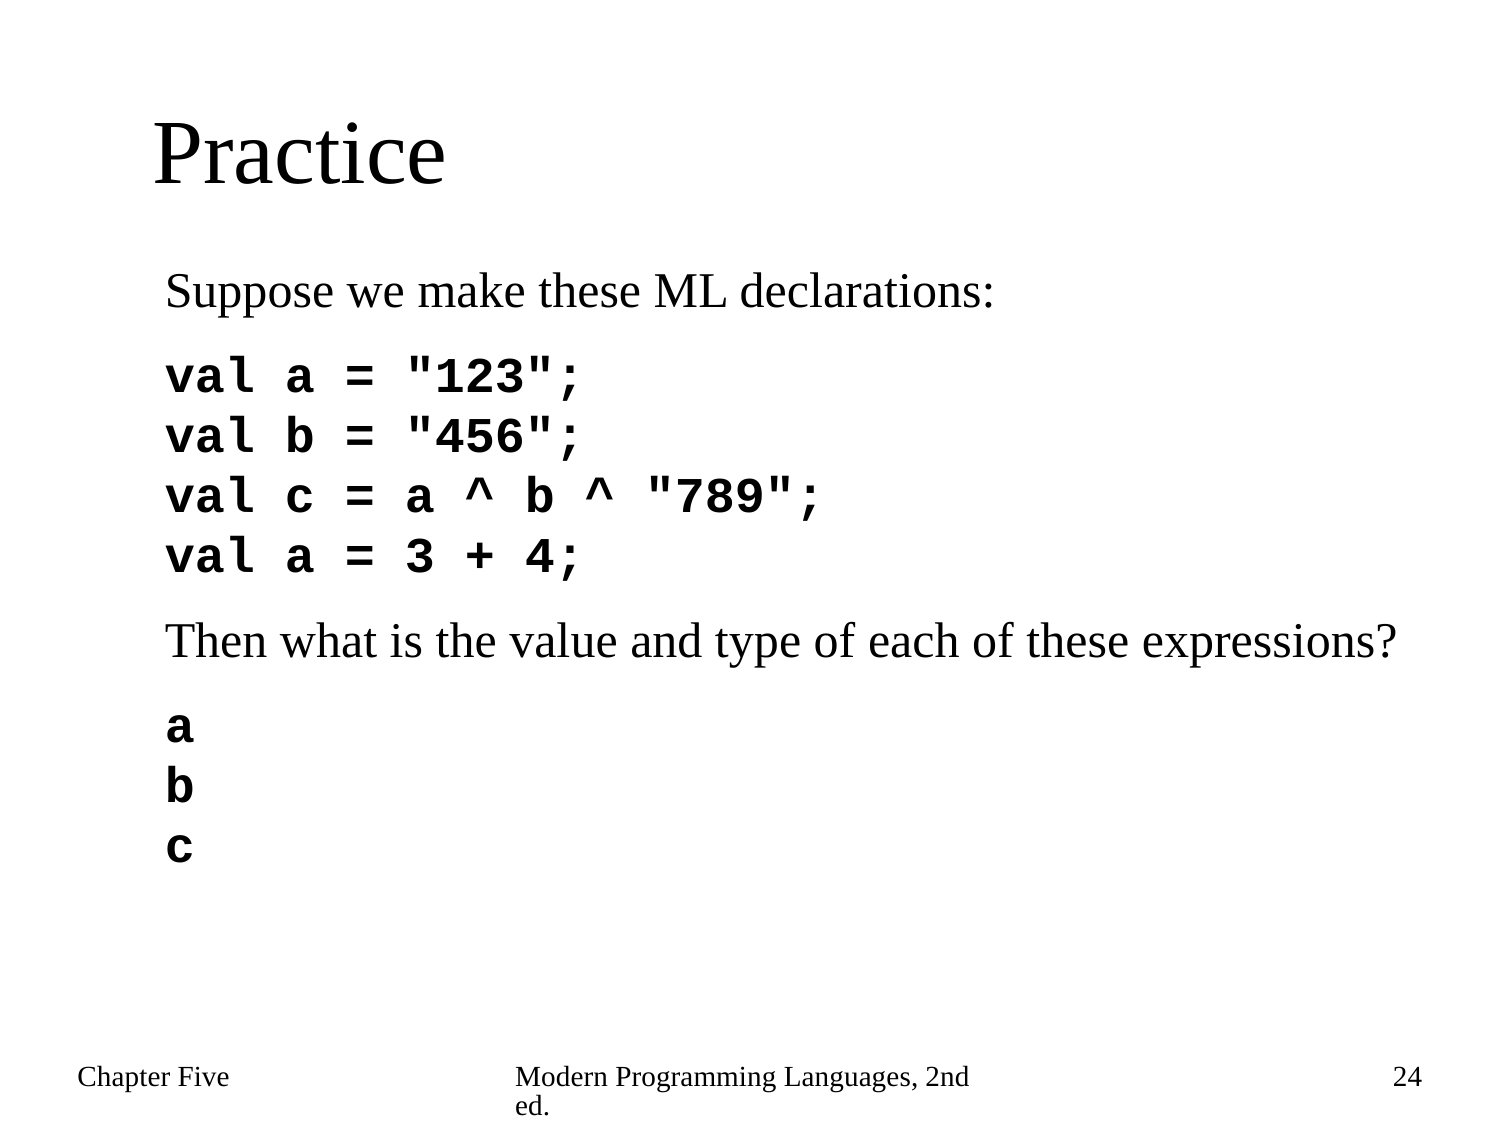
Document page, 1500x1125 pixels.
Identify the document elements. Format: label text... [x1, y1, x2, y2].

footer Modern Programming Languages, 2nd ed. [499, 1036, 1001, 1113]
title Practice [137, 56, 1413, 238]
text_box Suppose we make these ML declarations: val a = "123"; val b = "456"; val c = a ^ b ^ "789"; val a = 3 + 4; Then what is the value and type of each of these expressions? a b c [149, 249, 1425, 880]
slide_number Chapter Five [62, 1036, 401, 1113]
slide_number 24 [1124, 1036, 1438, 1113]
